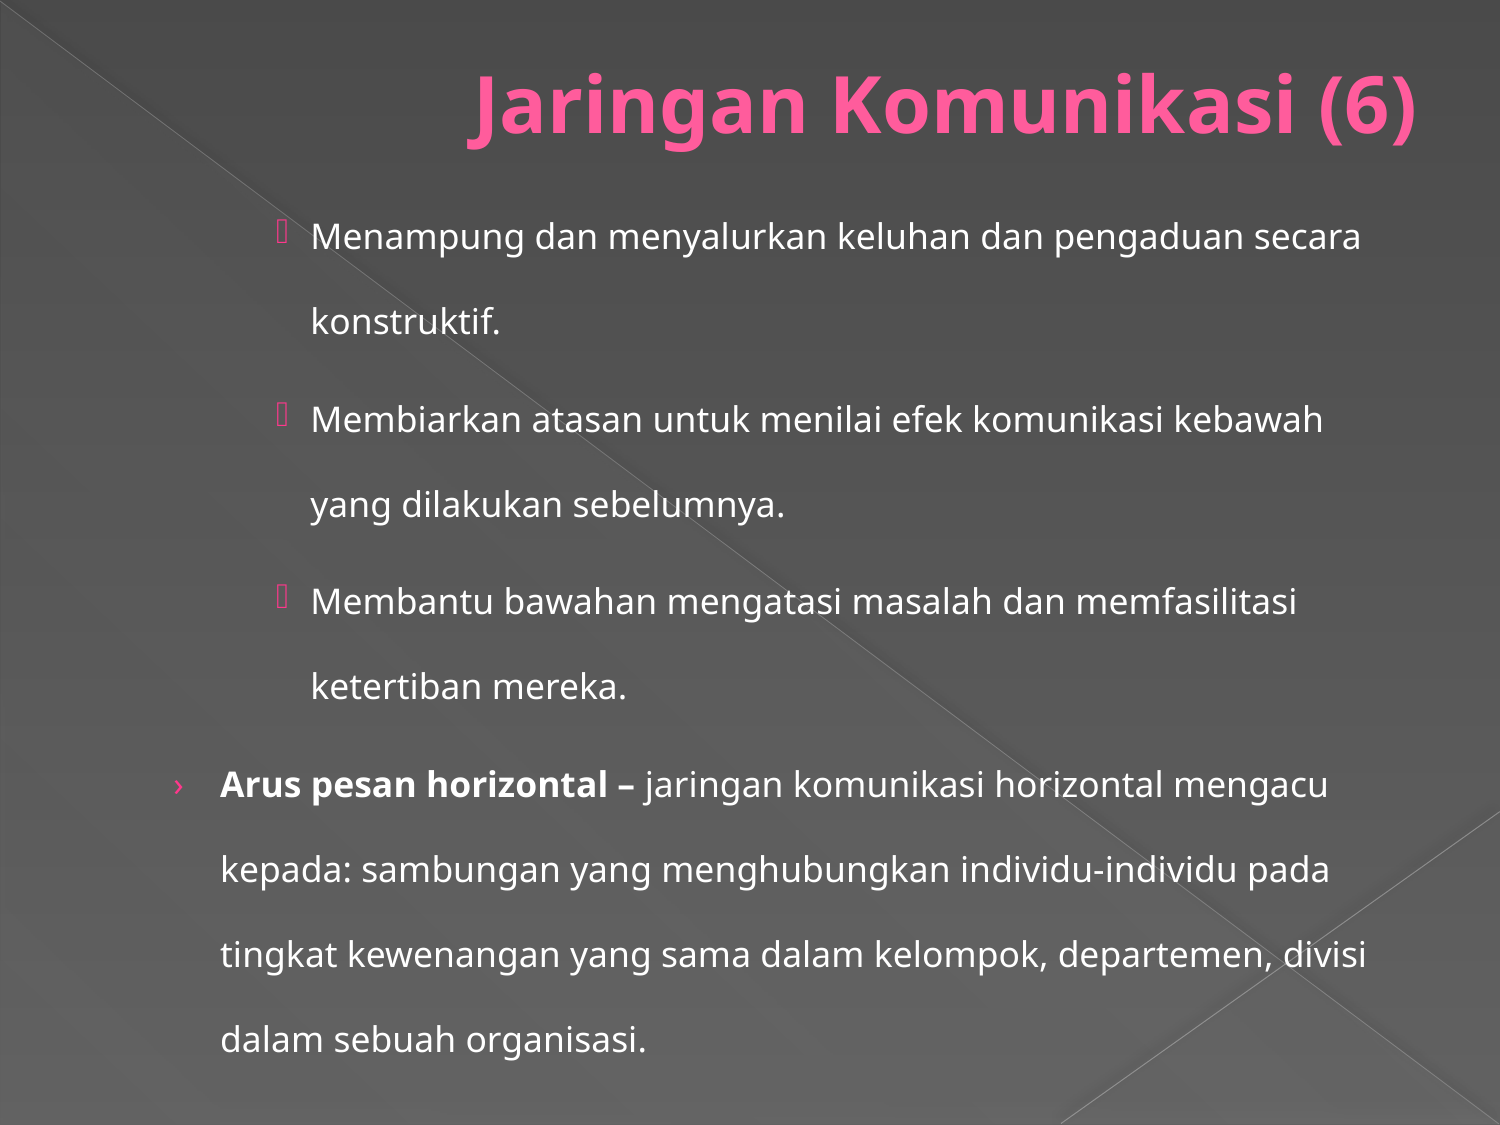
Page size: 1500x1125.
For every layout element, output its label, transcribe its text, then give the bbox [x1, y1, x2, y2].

list Menampung dan menyalurkan keluhan dan pengaduan secara konstruktif. Membiarkan atasan untuk menilai efek komunikasi kebawah yang dilakukan sebelumnya. Membantu bawahan mengatasi masalah dan memfasilitasi ketertiban mereka. Arus pesan horizontal – jaringan komunikasi horizontal mengacu kepada: sambungan yang menghubungkan individu-individu pada tingkat kewenangan yang sama dalam kelompok, departemen, divisi dalam sebuah organisasi. [70, 163, 1421, 1055]
title Jaringan Komunikasi (6) [445, 35, 1432, 168]
